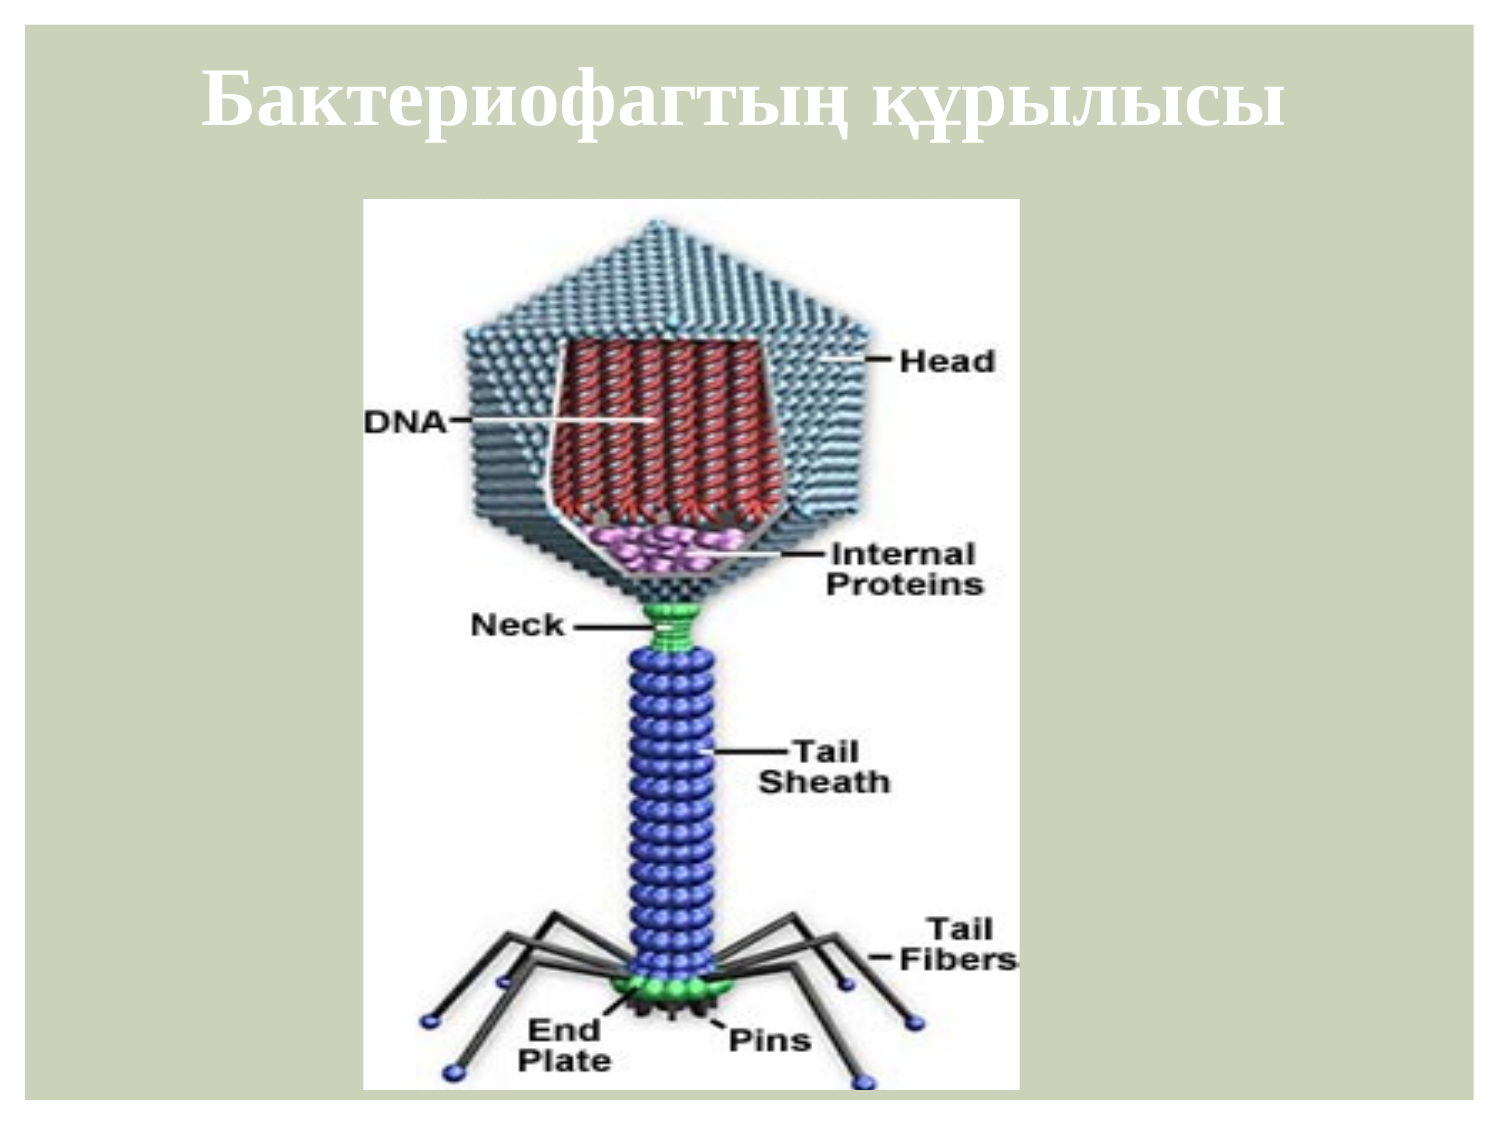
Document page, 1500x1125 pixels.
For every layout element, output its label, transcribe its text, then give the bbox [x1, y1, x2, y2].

text_box Бактериофагтың құрылысы [117, 35, 1372, 150]
picture [362, 198, 1020, 1091]
